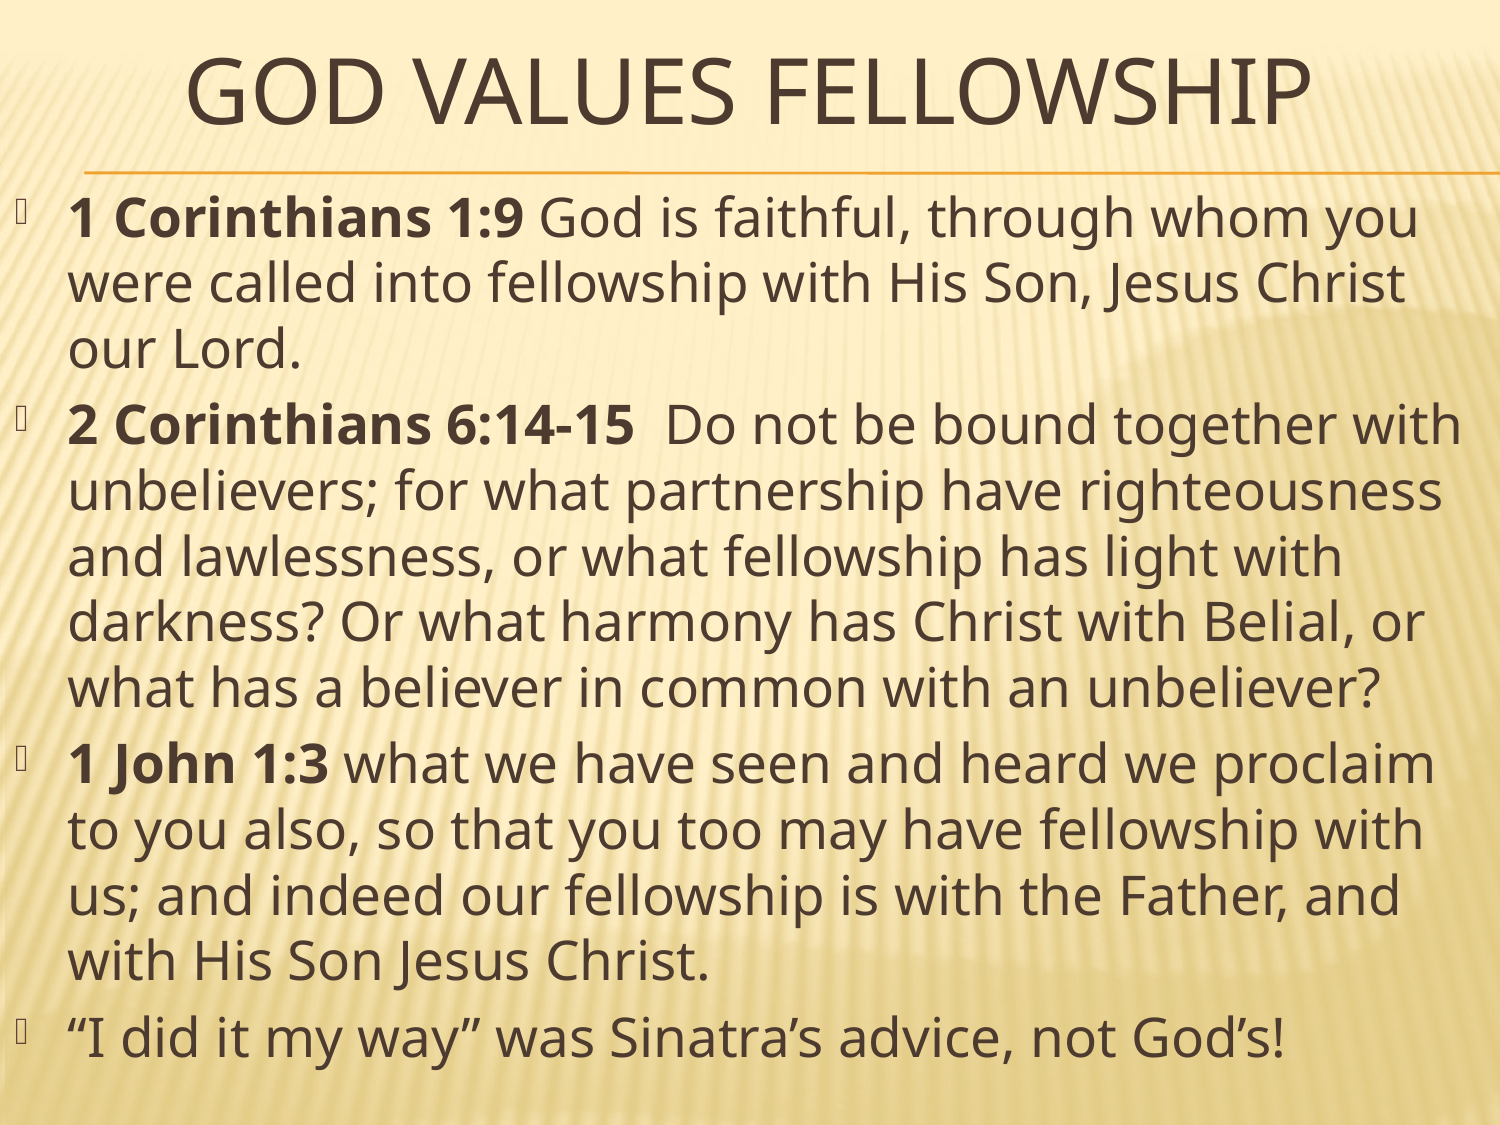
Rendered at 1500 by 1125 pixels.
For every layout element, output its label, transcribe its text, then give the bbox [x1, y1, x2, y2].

title GOD VALUES FELLOWSHIP [0, 0, 1500, 174]
list 1 Corinthians 1:9 God is faithful, through whom you were called into fellowship with His Son, Jesus Christ our Lord. 2 Corinthians 6:14-15 Do not be bound together with unbelievers; for what partnership have righteousness and lawlessness, or what fellowship has light with darkness? Or what harmony has Christ with Belial, or what has a believer in common with an unbeliever? 1 John 1:3 what we have seen and heard we proclaim to you also, so that you too may have fellowship with us; and indeed our fellowship is with the Father, and with His Son Jesus Christ. “I did it my way” was Sinatra’s advice, not God’s! [0, 174, 1500, 1125]
